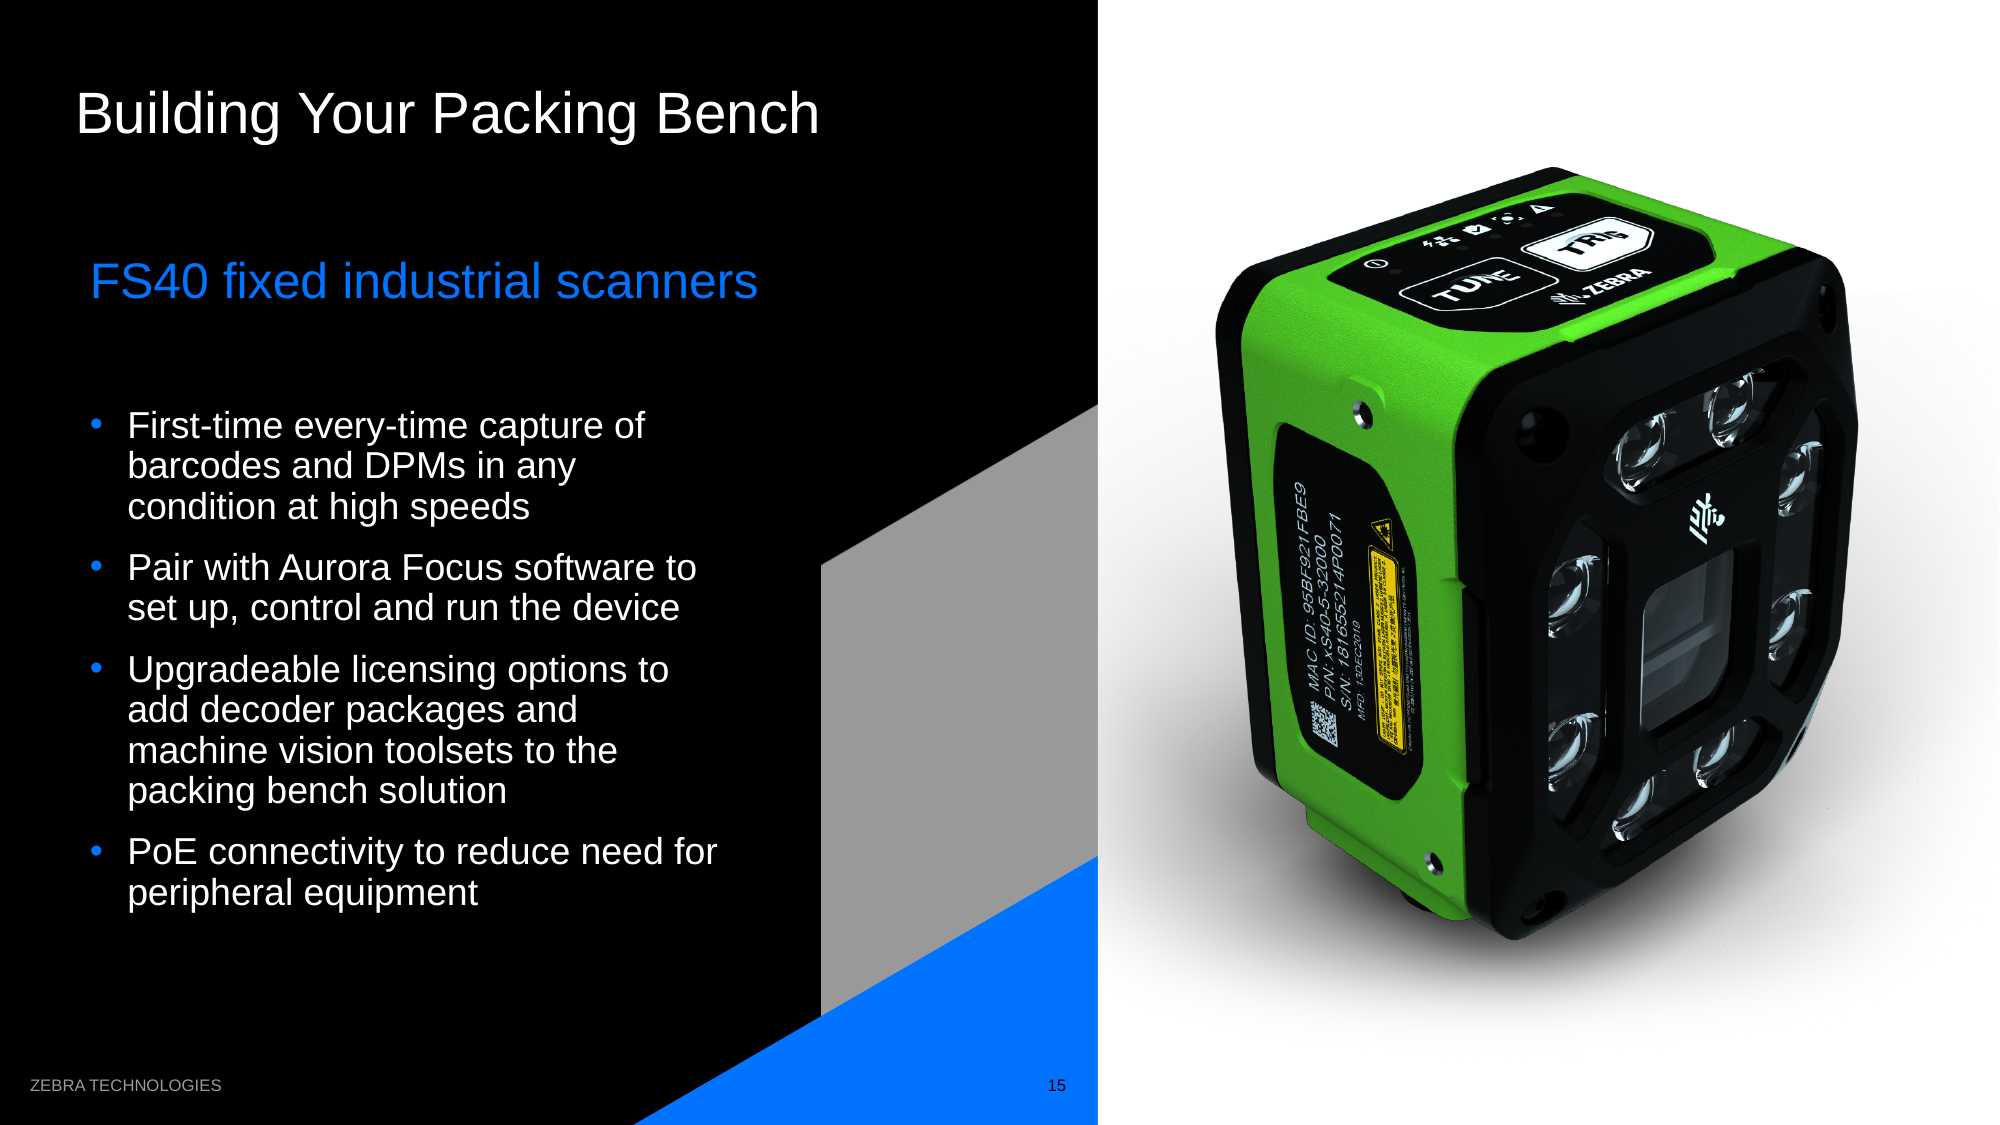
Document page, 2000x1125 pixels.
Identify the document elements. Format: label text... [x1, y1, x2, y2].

title Building Your Packing Bench [75, 75, 956, 218]
list FS40 fixed industrial scanners [75, 247, 956, 369]
picture [821, 0, 2000, 1125]
list First-time every-time capture of barcodes and DPMs in any condition at high speeds Pair with Aurora Focus software to set up, control and run the device Upgradeable licensing options to add decoder packages and machine vision toolsets to the packing bench solution PoE connectivity to reduce need for peripheral equipment [75, 398, 744, 997]
